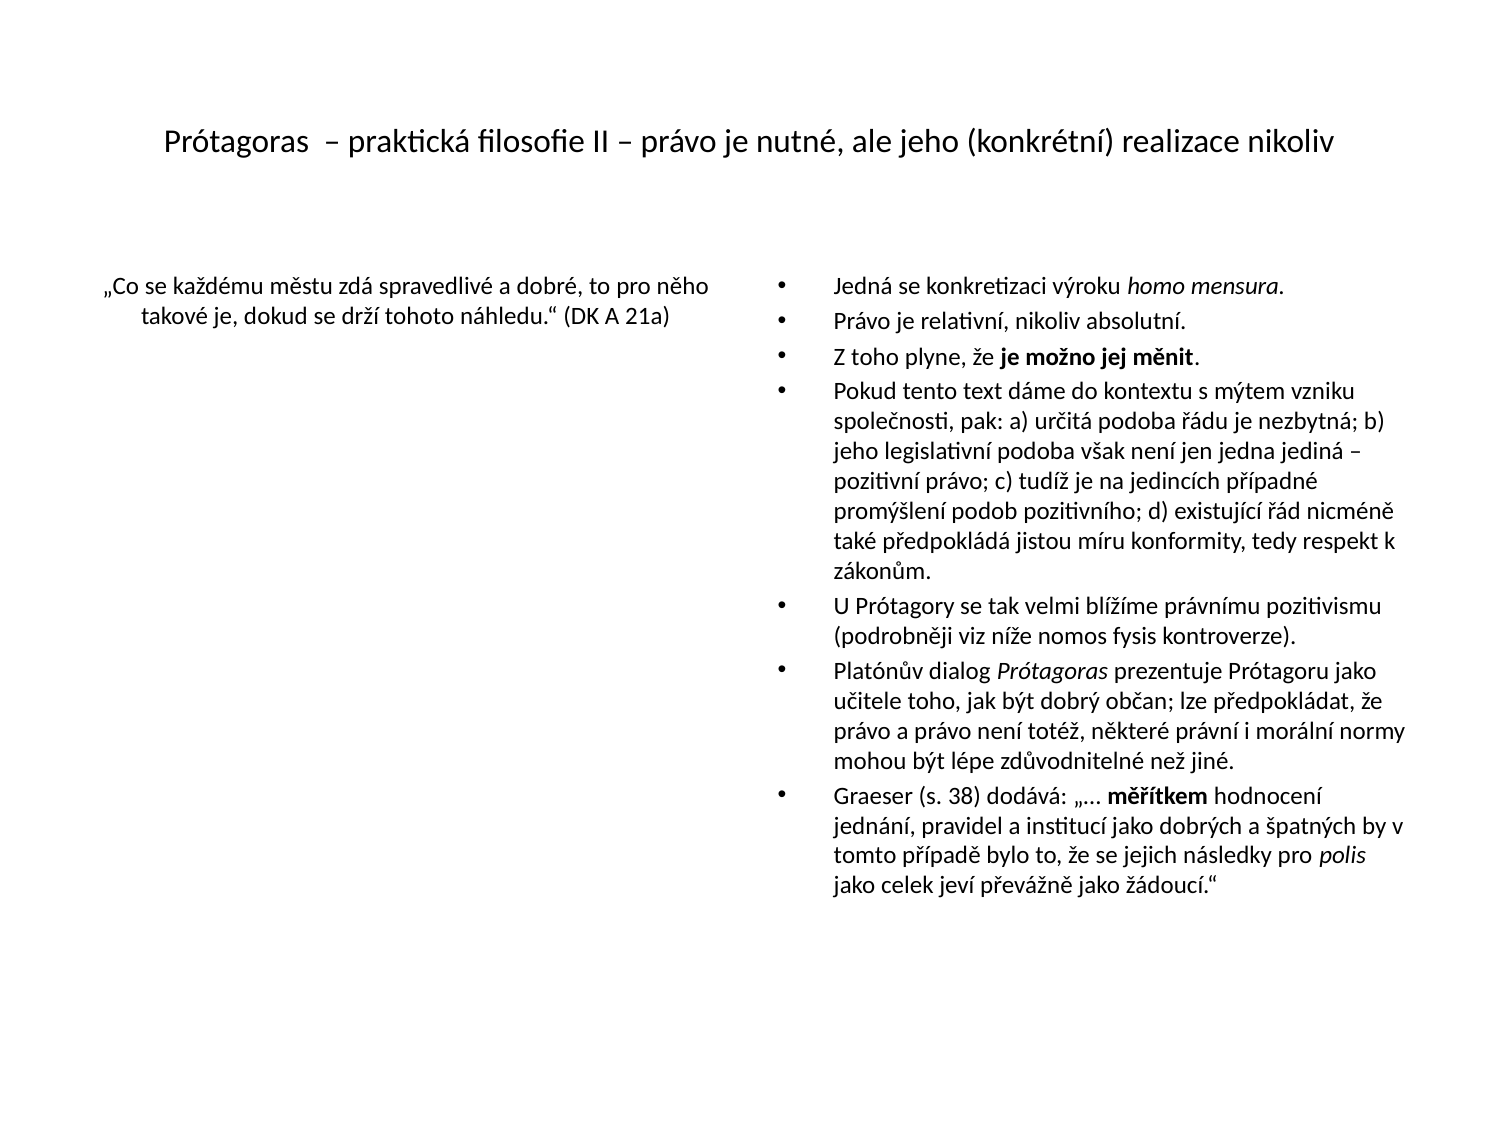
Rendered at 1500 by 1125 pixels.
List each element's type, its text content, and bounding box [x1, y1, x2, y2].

title Prótagoras – praktická filosofie II – právo je nutné, ale jeho (konkrétní) realizace nikoliv [75, 45, 1425, 233]
list „Co se každému městu zdá spravedlivé a dobré, to pro něho takové je, dokud se drží tohoto náhledu.“ (DK A 21a) [75, 262, 738, 1005]
list Jedná se konkretizaci výroku homo mensura. Právo je relativní, nikoliv absolutní. Z toho plyne, že je možno jej měnit. Pokud tento text dáme do kontextu s mýtem vzniku společnosti, pak: a) určitá podoba řádu je nezbytná; b) jeho legislativní podoba však není jen jedna jediná – pozitivní právo; c) tudíž je na jedincích případné promýšlení podob pozitivního; d) existující řád nicméně také předpokládá jistou míru konformity, tedy respekt k zákonům. U Prótagory se tak velmi blížíme právnímu pozitivismu (podrobněji viz níže nomos fysis kontroverze). Platónův dialog Prótagoras prezentuje Prótagoru jako učitele toho, jak být dobrý občan; lze předpokládat, že právo a právo není totéž, některé právní i morální normy mohou být lépe zdůvodnitelné než jiné. Graeser (s. 38) dodává: „… měřítkem hodnocení jednání, pravidel a institucí jako dobrých a špatných by v tomto případě bylo to, že se jejich následky pro polis jako celek jeví převážně jako žádoucí.“ [762, 262, 1425, 1005]
